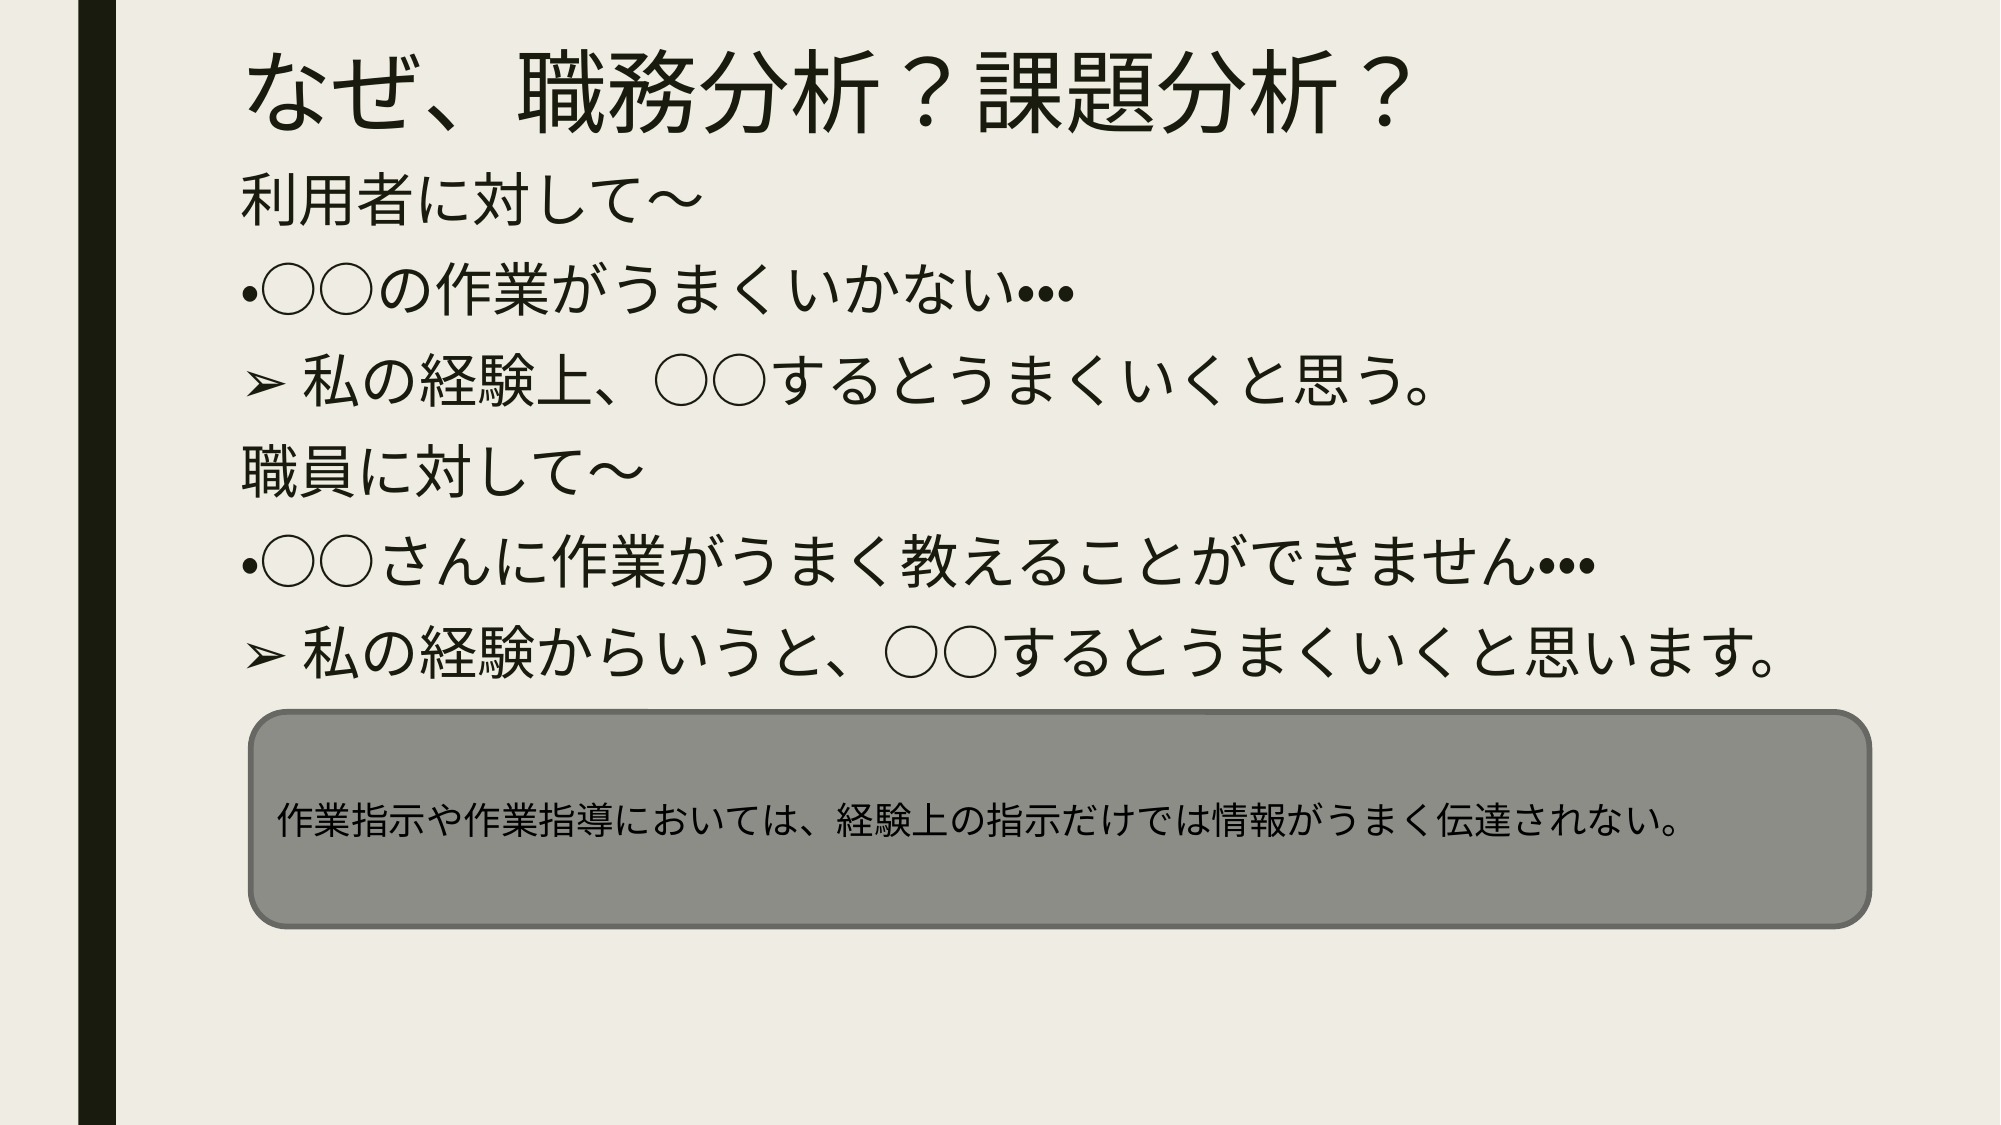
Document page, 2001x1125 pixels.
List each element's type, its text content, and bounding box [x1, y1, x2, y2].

title なぜ、職務分析？課題分析？ [225, 40, 1800, 161]
list 利用者に対して～ ・○○の作業がうまくいかない・・・ ➢私の経験上、○○するとうまくいくと思う。 職員に対して～ ・○○さんに作業がうまく教えることができません・・・ ➢私の経験からいうと、○○するとうまくいくと思います。 [225, 161, 1800, 806]
text_box 作業指示や作業指導においては、経験上の指示だけでは情報がうまく伝達されない。 [247, 708, 1873, 930]
